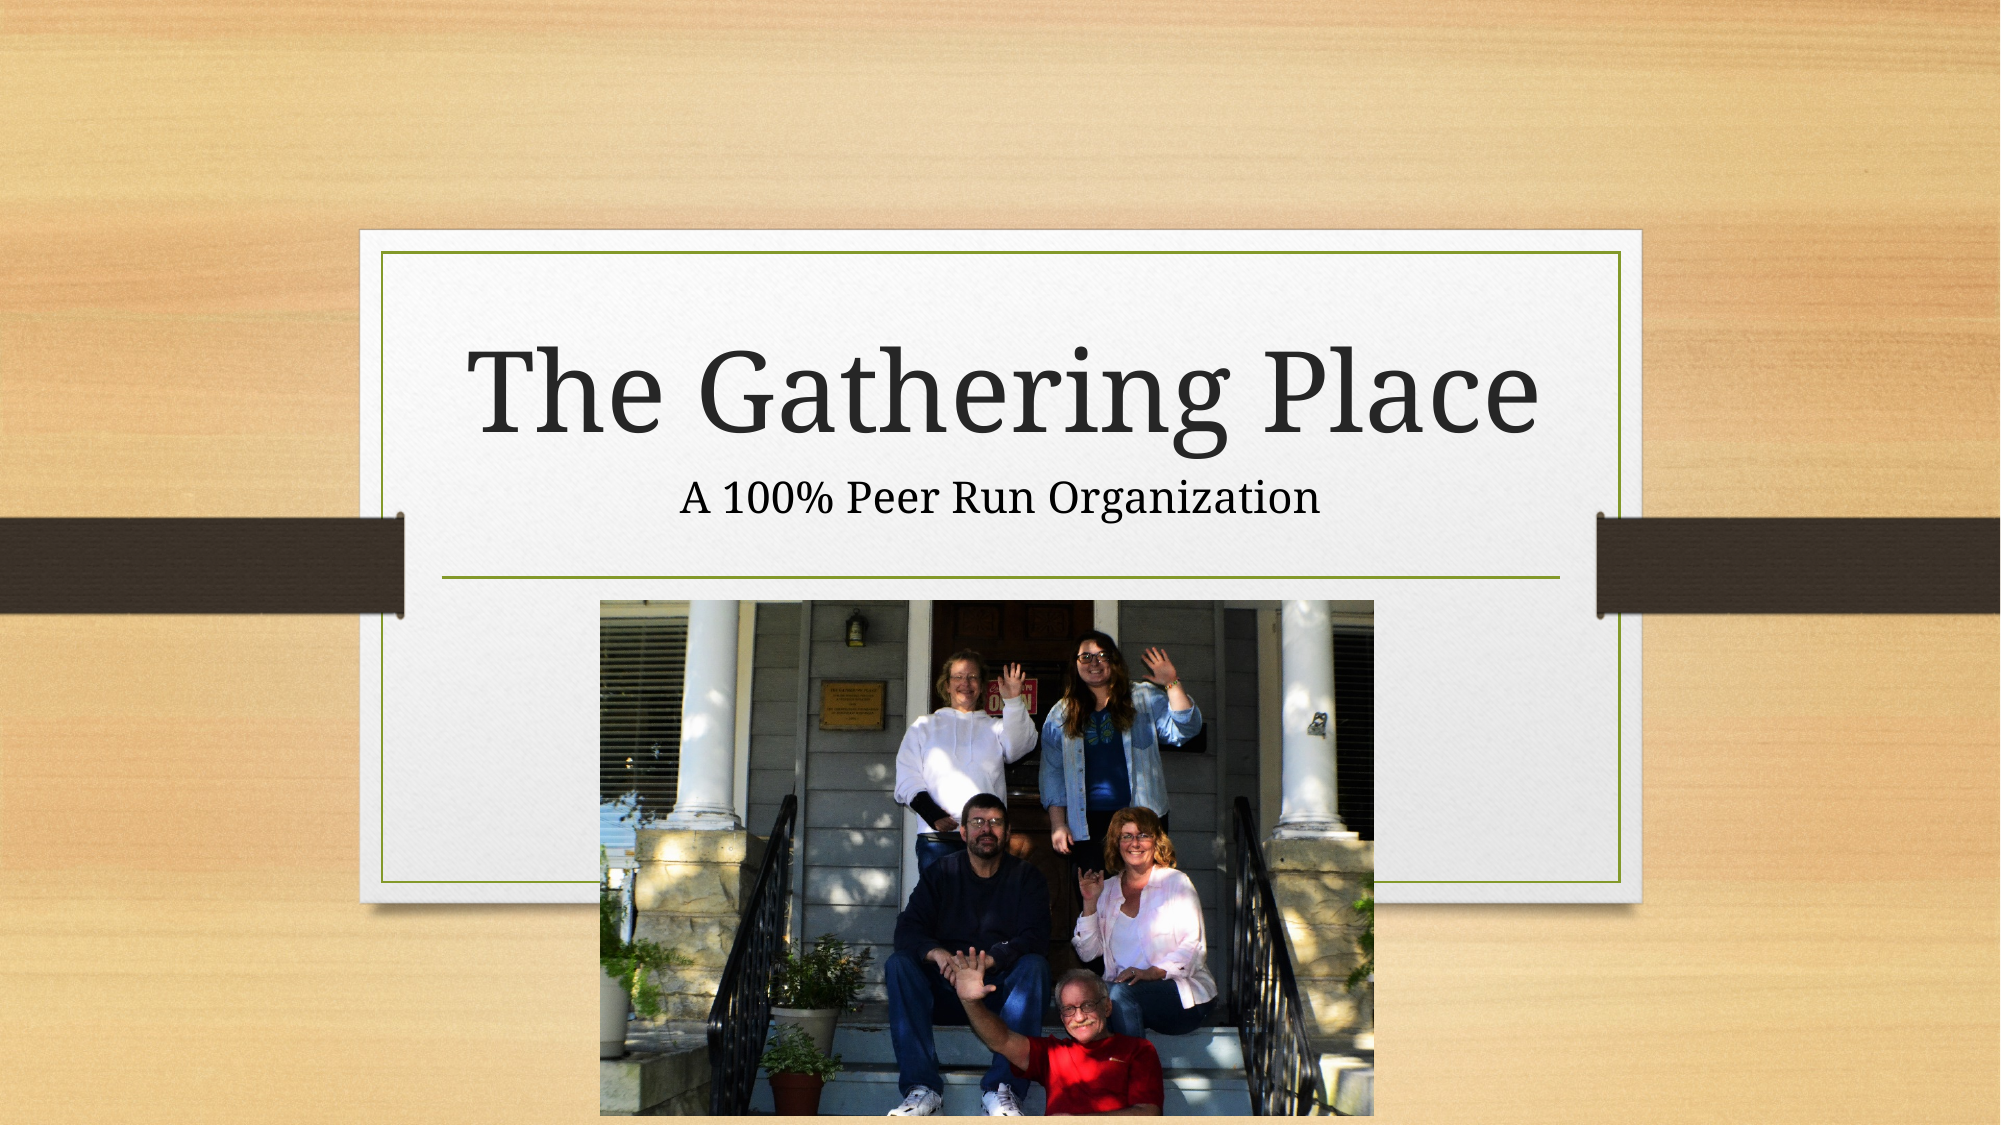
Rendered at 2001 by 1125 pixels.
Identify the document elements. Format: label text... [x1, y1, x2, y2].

picture [0, 0, 2001, 1125]
subtitle A 100% Peer Run Organization [393, 462, 1609, 748]
title The Gathering Place [445, 214, 1564, 462]
